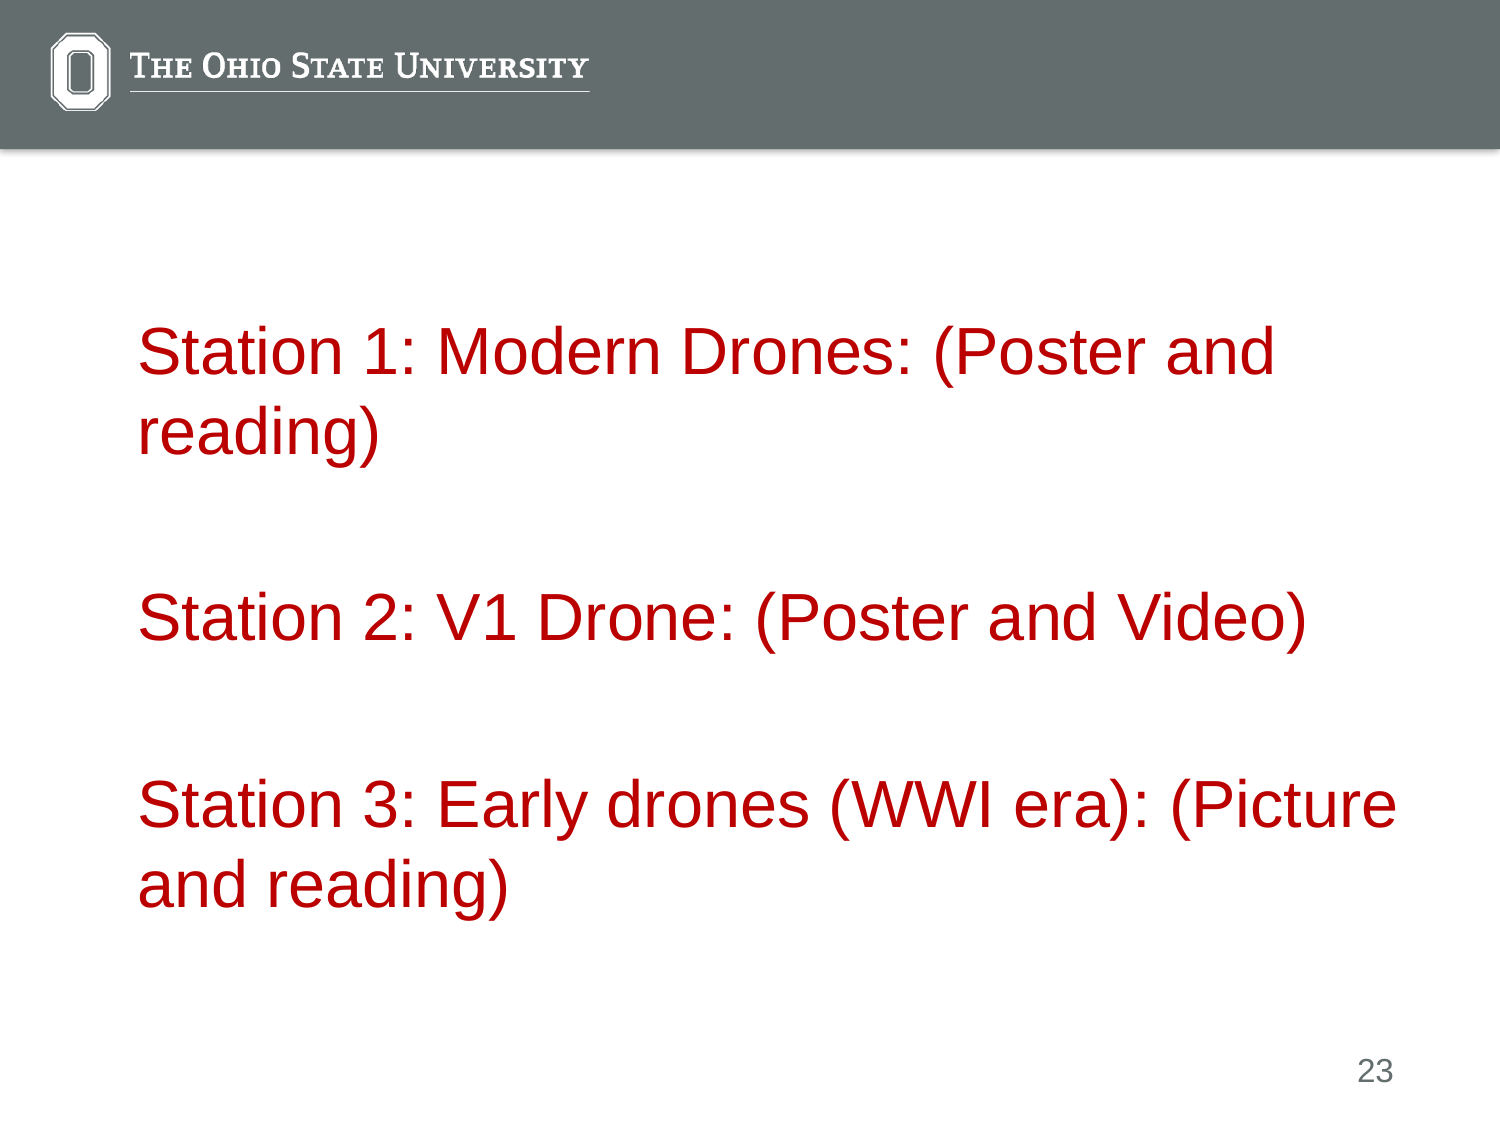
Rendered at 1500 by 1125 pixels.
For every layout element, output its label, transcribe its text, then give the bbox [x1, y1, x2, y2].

list Station 1: Modern Drones: (Poster and reading) Station 2: V1 Drone: (Poster and Video) Station 3: Early drones (WWI era): (Picture and reading) [122, 300, 1473, 1043]
picture [50, 32, 590, 111]
